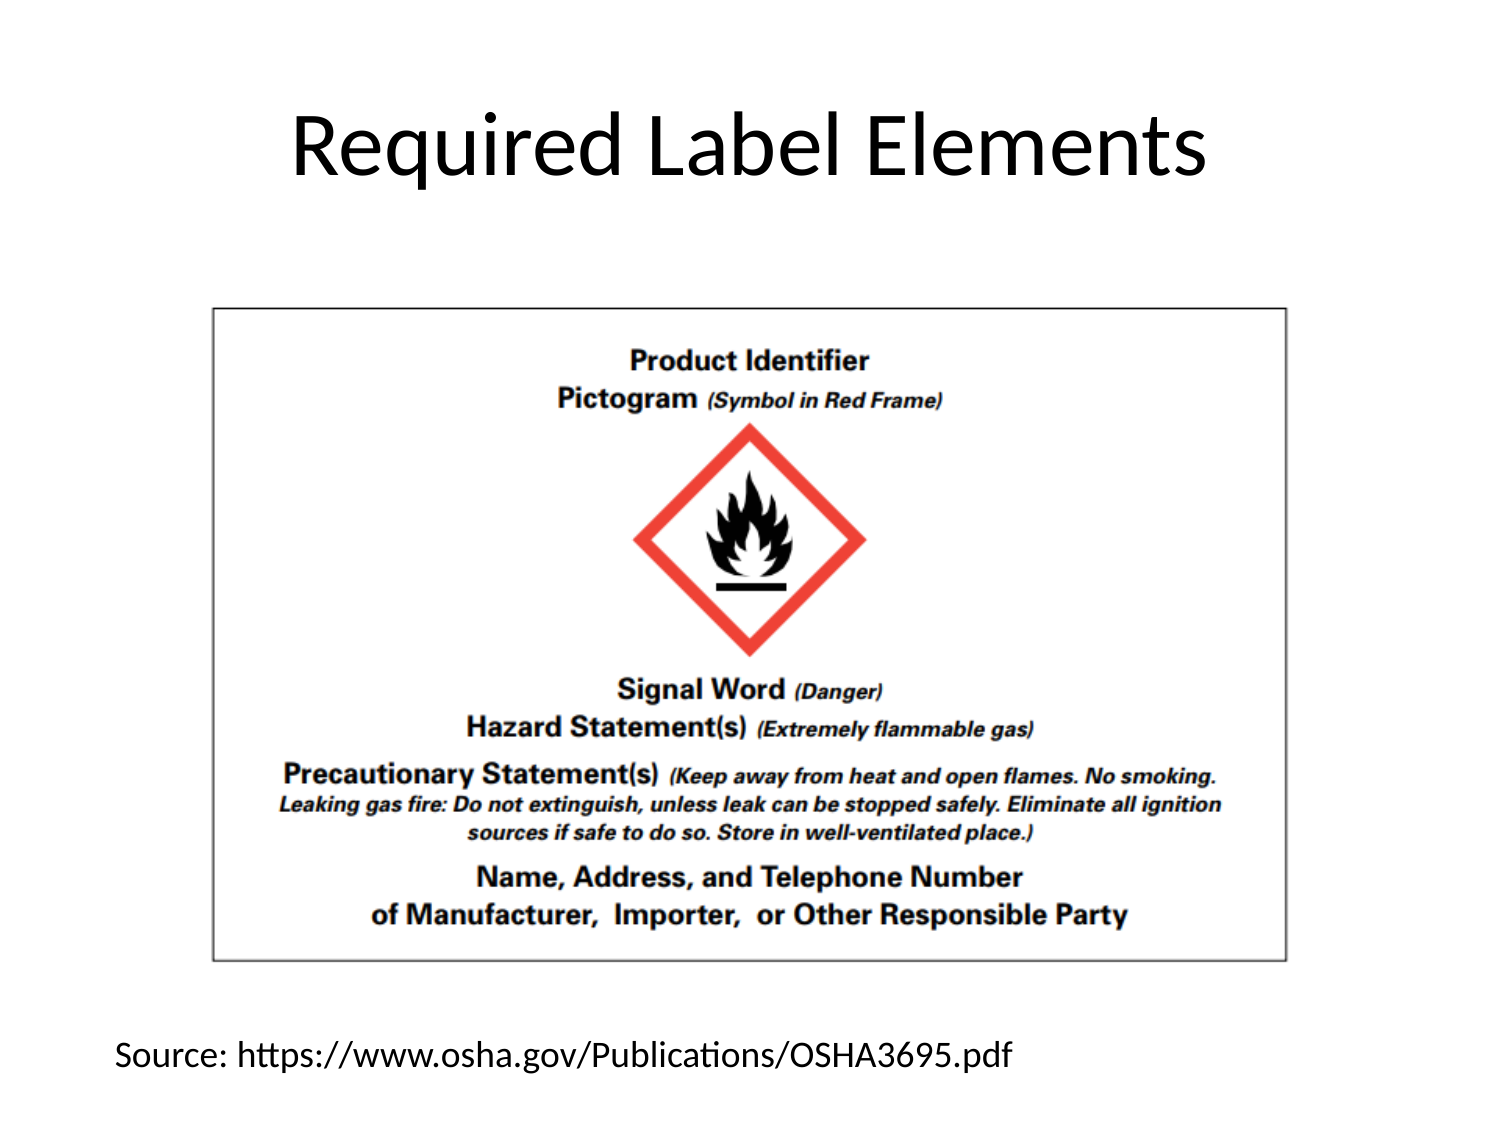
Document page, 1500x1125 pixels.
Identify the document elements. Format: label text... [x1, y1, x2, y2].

title Required Label Elements [75, 45, 1425, 233]
text_box Source: https://www.osha.gov/Publications/OSHA3695.pdf [99, 1022, 1275, 1125]
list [206, 297, 1294, 970]
